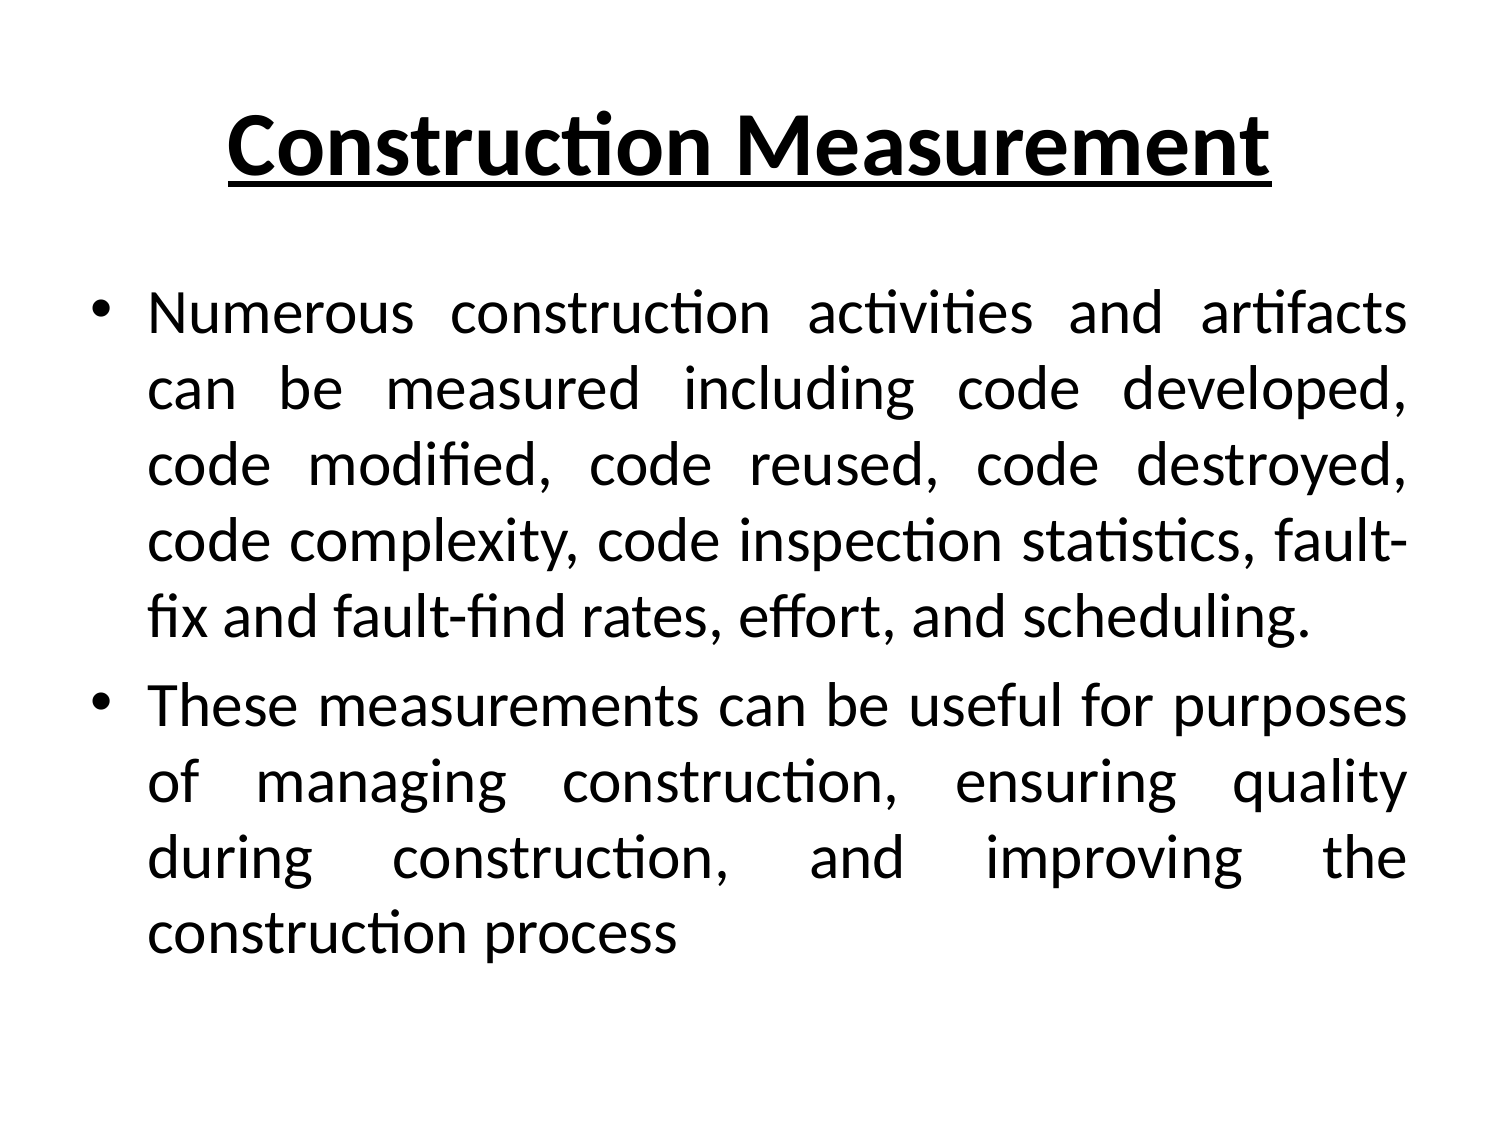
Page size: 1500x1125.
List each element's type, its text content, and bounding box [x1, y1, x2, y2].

list Numerous construction activities and artifacts can be measured including code developed, code modified, code reused, code destroyed, code complexity, code inspection statistics, fault-fix and fault-find rates, effort, and scheduling. These measurements can be useful for purposes of managing construction, ensuring quality during construction, and improving the construction process [75, 262, 1425, 1005]
title Construction Measurement [75, 45, 1425, 233]
